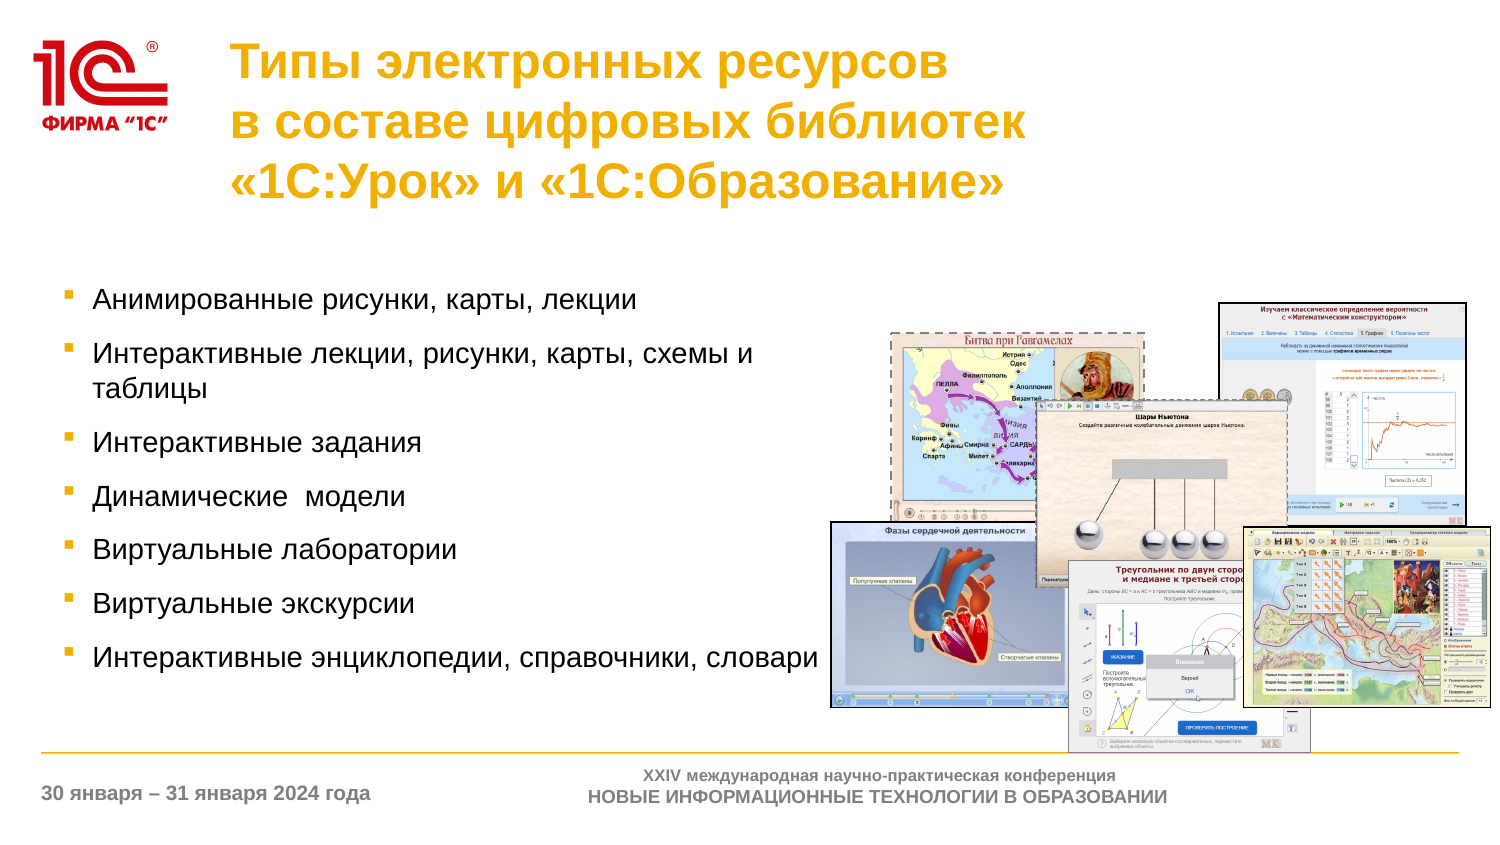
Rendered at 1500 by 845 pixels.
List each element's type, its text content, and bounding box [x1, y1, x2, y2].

text_box 30 января – 31 января 2024 года [41, 779, 395, 805]
picture [831, 303, 1490, 753]
text_box XXIV международная научно-практическая конференция НОВЫЕ ИНФОРМАЦИОННЫЕ ТЕХНОЛОГИИ В ОБРАЗОВАНИИ [395, 764, 1365, 808]
list Анимированные рисунки, карты, лекции Интерактивные лекции, рисунки, карты, схемы и таблицы Интерактивные задания Динамические модели Виртуальные лаборатории Виртуальные экскурсии Интерактивные энциклопедии, справочники, словари [47, 273, 866, 736]
picture [29, 38, 172, 133]
title Типы электронных ресурсов в составе цифровых библиотек «1С:Урок» и «1С:Образование» [218, 83, 1500, 154]
